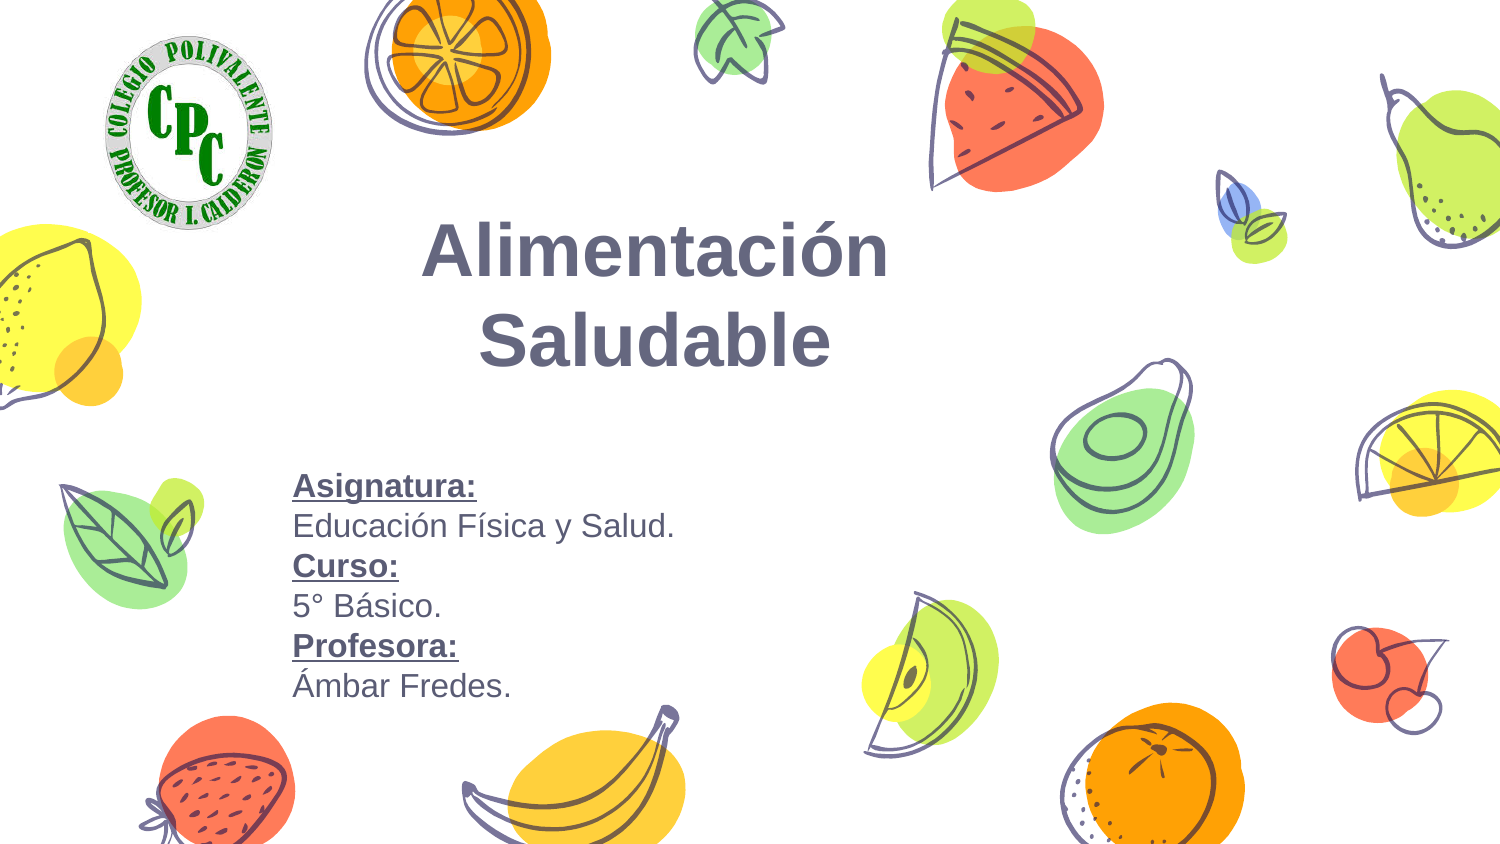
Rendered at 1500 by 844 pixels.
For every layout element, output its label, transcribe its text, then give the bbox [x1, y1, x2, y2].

text_box Asignatura: Educación Física y Salud. Curso: 5° Básico. Profesora: Ámbar Fredes. [277, 457, 1028, 712]
picture [88, 31, 290, 234]
title Alimentación Saludable [253, 173, 1058, 410]
